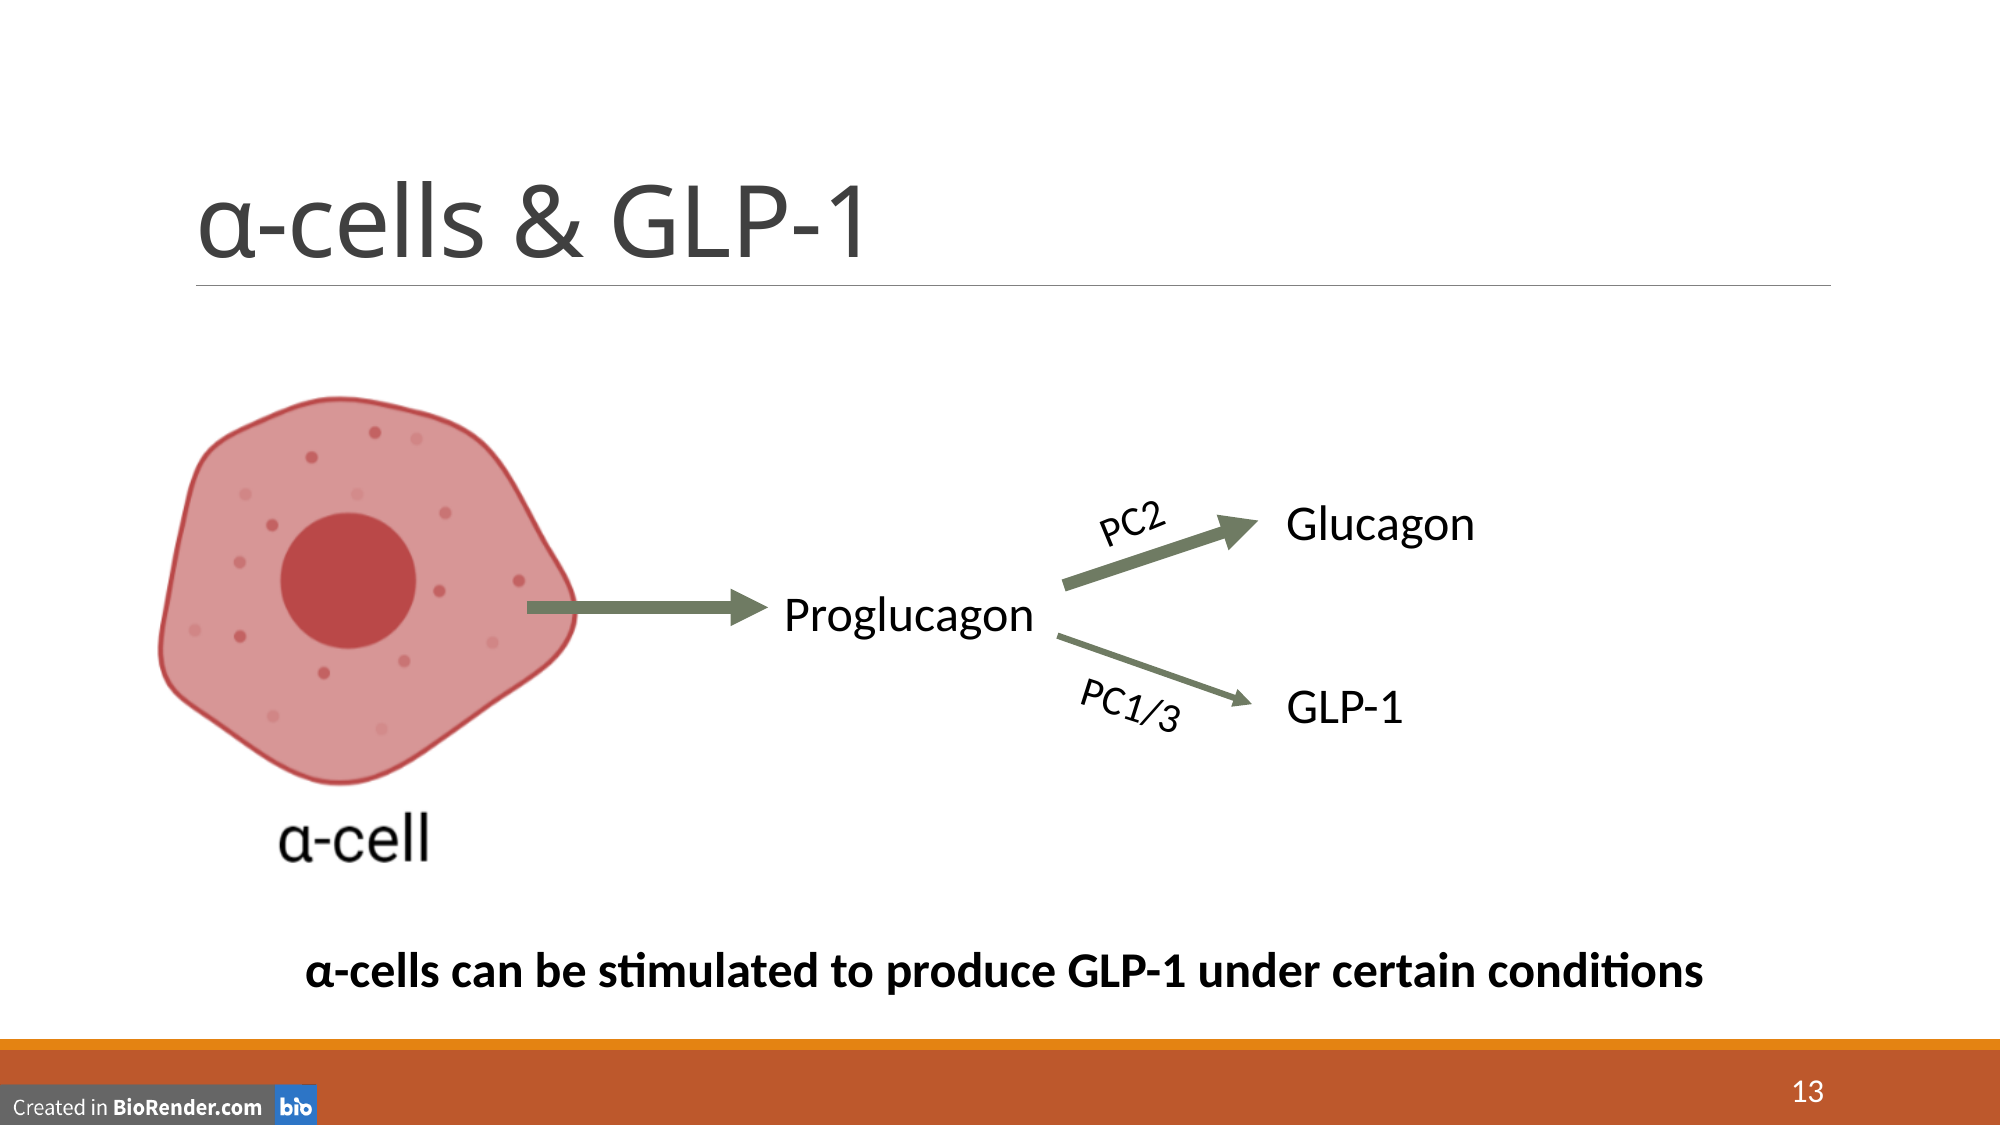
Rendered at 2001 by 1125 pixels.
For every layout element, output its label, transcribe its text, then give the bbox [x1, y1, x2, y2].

text_box α-cells can be stimulated to produce GLP-1 under certain conditions [289, 929, 1720, 1005]
text_box Glucagon [1271, 482, 1491, 558]
slide_number 13 [1624, 1059, 1840, 1120]
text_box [1056, 635, 1253, 705]
text_box GLP-1 [1271, 666, 1419, 741]
picture [95, 349, 607, 895]
text_box Proglucagon [769, 574, 1050, 650]
title α-cells & GLP-1 [180, 47, 1830, 285]
text_box PC1/3 [1059, 712, 1199, 755]
picture [0, 1080, 317, 1125]
text_box PC2 [1075, 472, 1182, 517]
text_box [1063, 520, 1259, 587]
